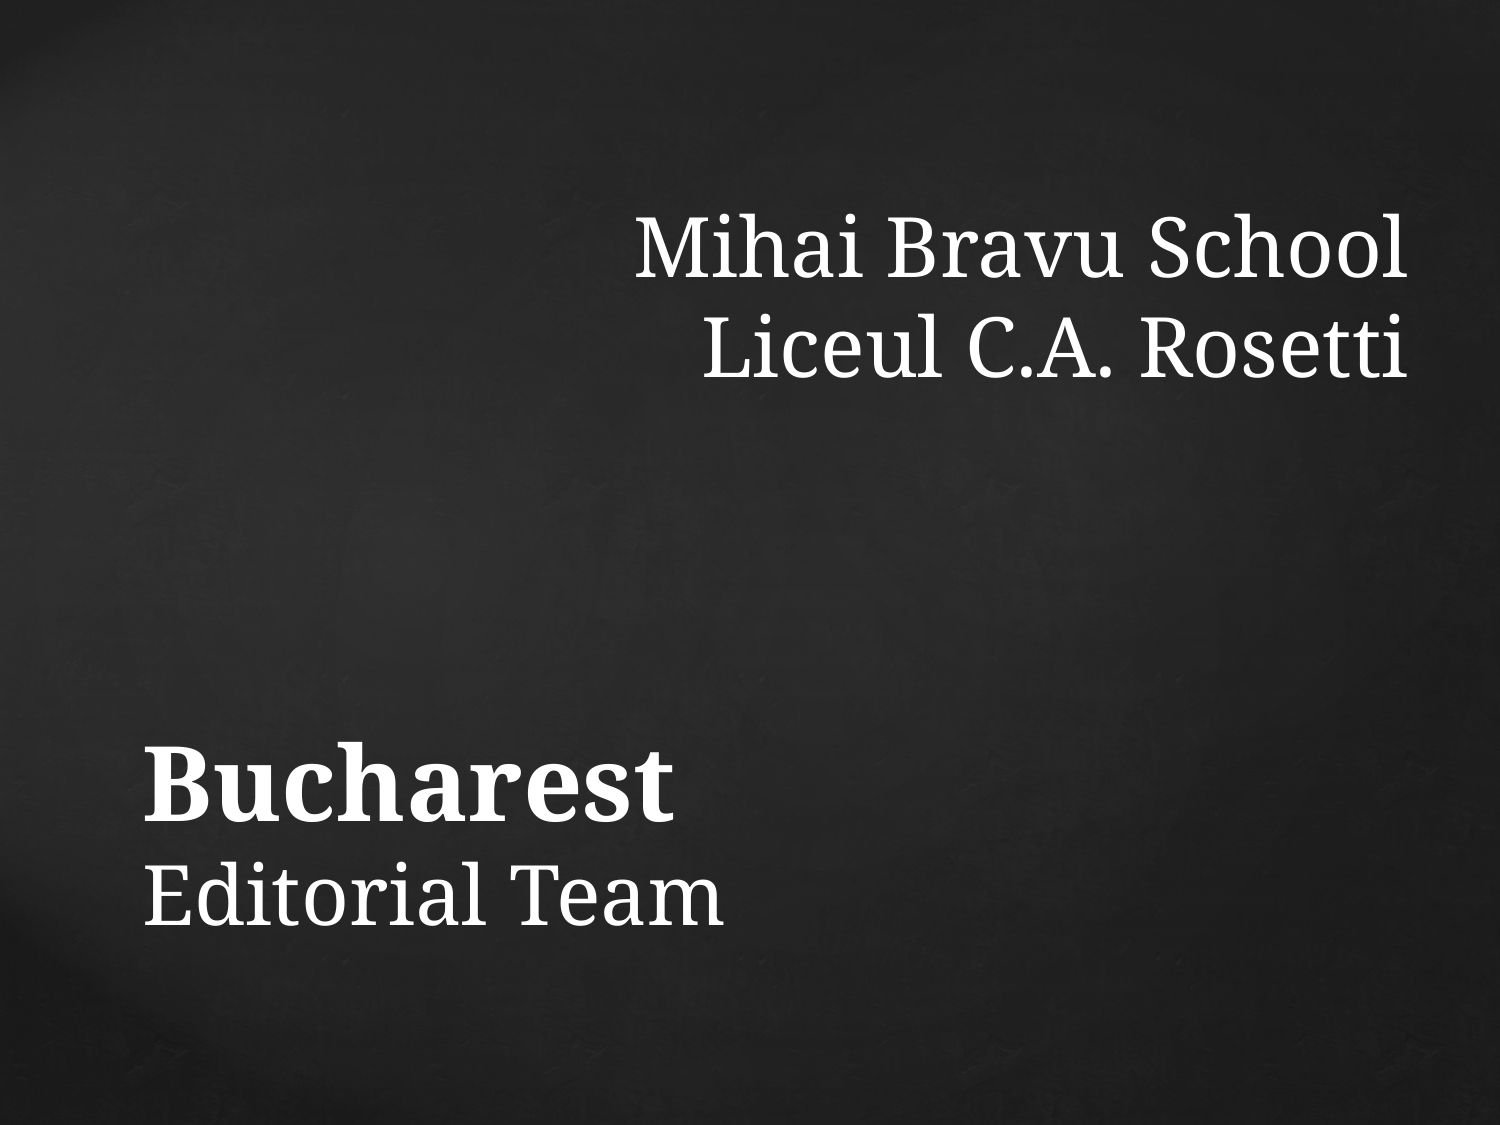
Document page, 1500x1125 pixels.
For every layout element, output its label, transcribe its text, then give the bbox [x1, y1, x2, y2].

text_box Mihai Bravu School Liceul C.A. Rosetti [100, 137, 1424, 502]
title Bucharest Editorial Team [127, 668, 1365, 950]
